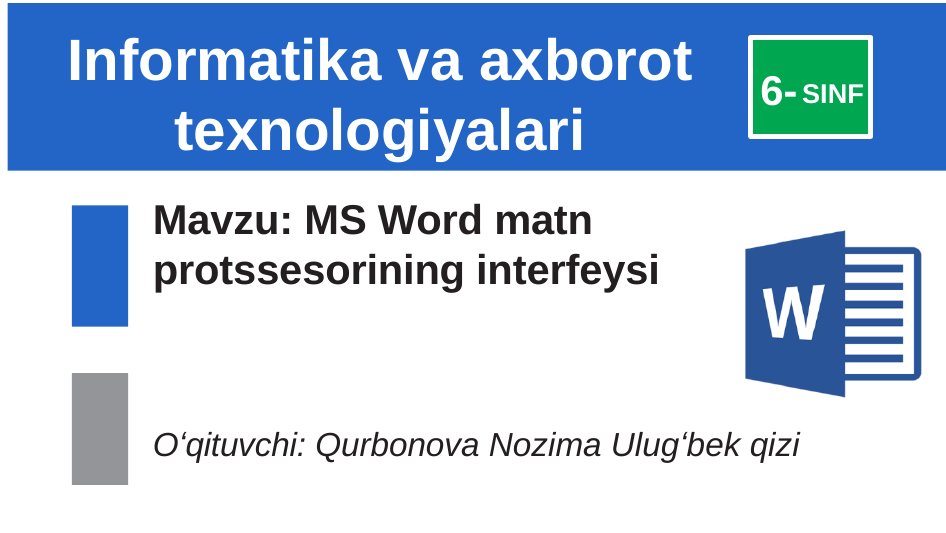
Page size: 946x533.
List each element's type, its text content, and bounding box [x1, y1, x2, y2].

text_box [7, 3, 946, 171]
text_box [71, 205, 129, 327]
text_box [71, 373, 129, 485]
title Informatika va axborot texnologiyalari [44, 19, 714, 163]
text_box Mavzu: MS Word matn protssesorining interfeysi Oʻqituvchi: Qurbonova Nozima Ulugʻbek qizi [150, 185, 811, 463]
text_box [747, 34, 875, 140]
picture [735, 215, 930, 411]
